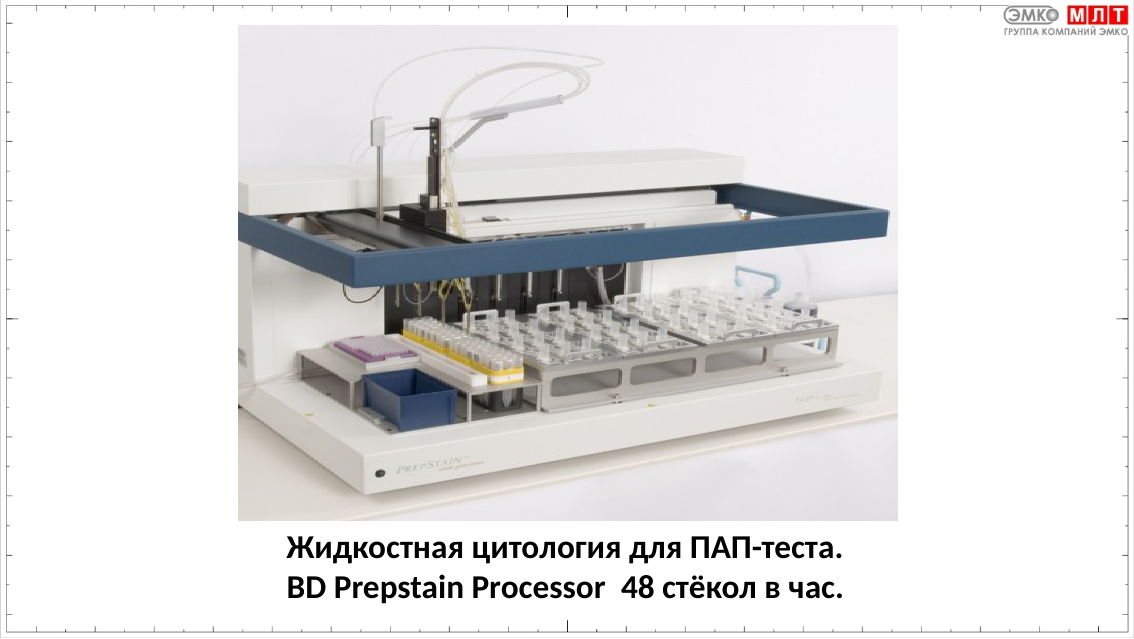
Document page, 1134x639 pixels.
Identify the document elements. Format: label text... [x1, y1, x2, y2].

text_box Жидкостная цитология для ПАП-теста. BD Prepstain Processor 48 стёкол в час. [40, 519, 1099, 611]
picture [0, 0, 1134, 638]
